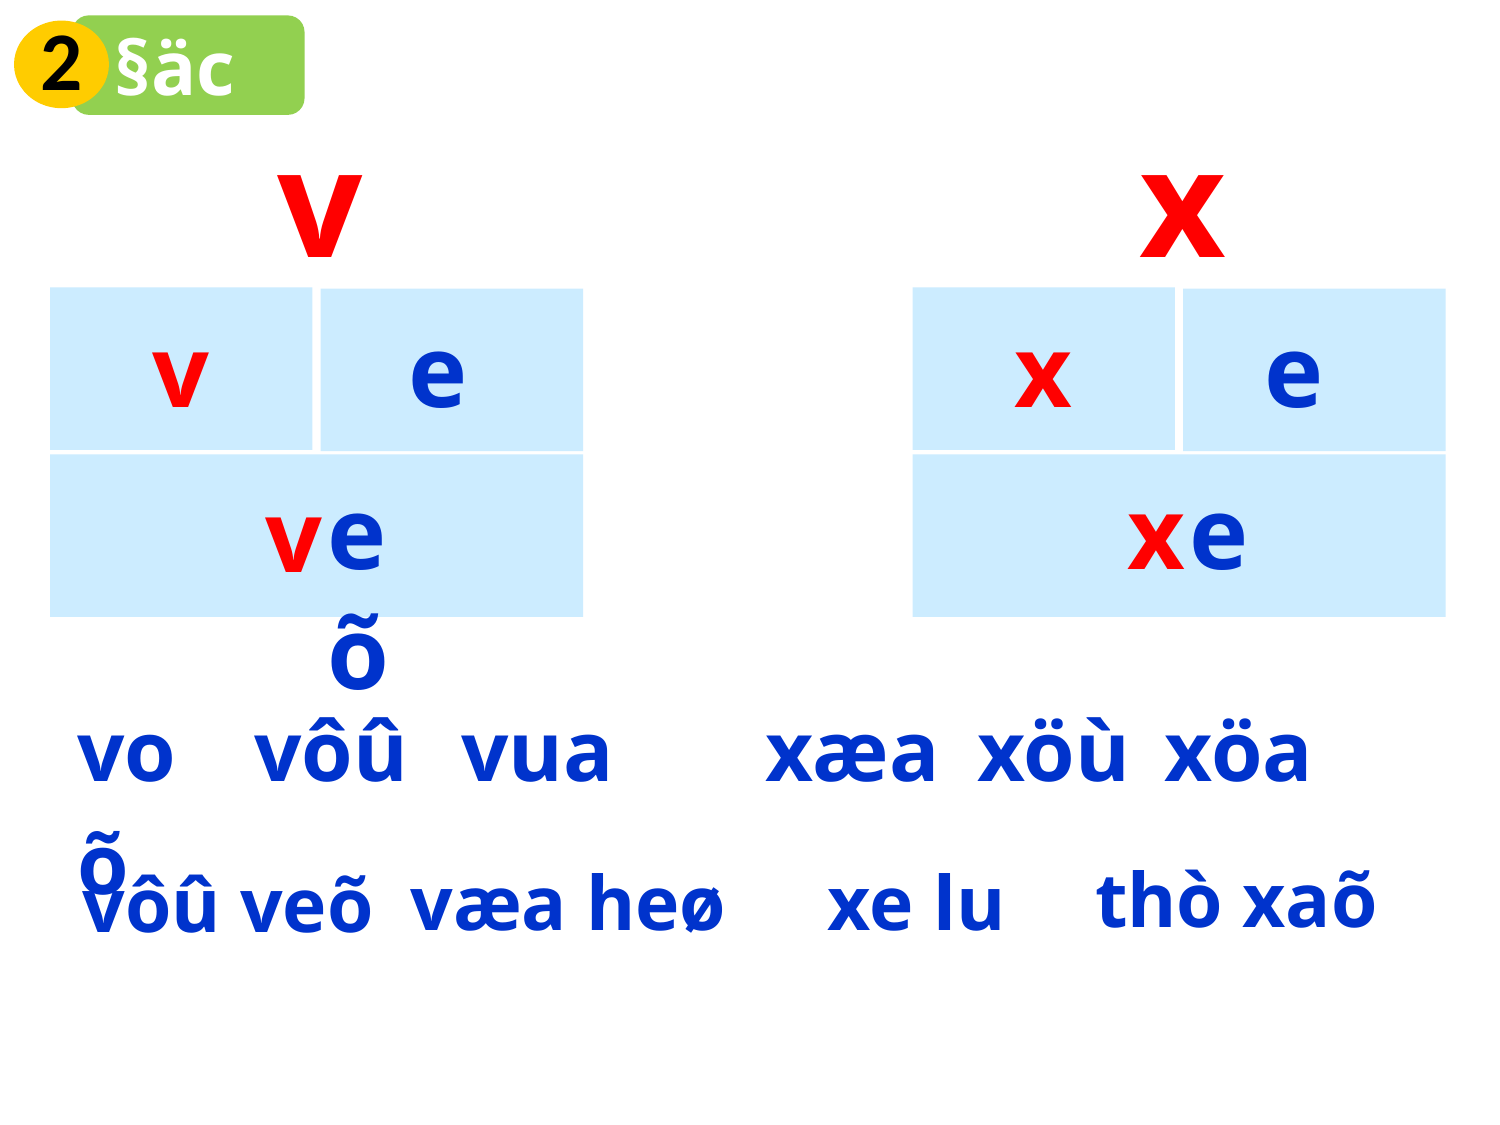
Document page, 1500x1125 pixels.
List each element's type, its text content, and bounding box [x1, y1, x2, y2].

table_header [650, 685, 750, 900]
text_box vôû veõ [67, 900, 389, 955]
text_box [912, 287, 1446, 618]
table_header vua [425, 685, 650, 900]
table_header [1346, 685, 1437, 900]
text_box v [262, 99, 404, 285]
text_box væa heø [395, 900, 742, 953]
text_box x [1125, 99, 1347, 285]
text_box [13, 0, 339, 119]
table_header vôû [237, 685, 425, 900]
text_box thò xaõ [1080, 900, 1412, 950]
table_header xæa [750, 685, 962, 900]
table_header voõ [62, 685, 237, 900]
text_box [49, 287, 584, 618]
text_box xe lu [812, 900, 1021, 953]
table_header xöù [962, 685, 1150, 900]
table_header xöa [1150, 685, 1346, 900]
text_box eõ [312, 625, 413, 685]
